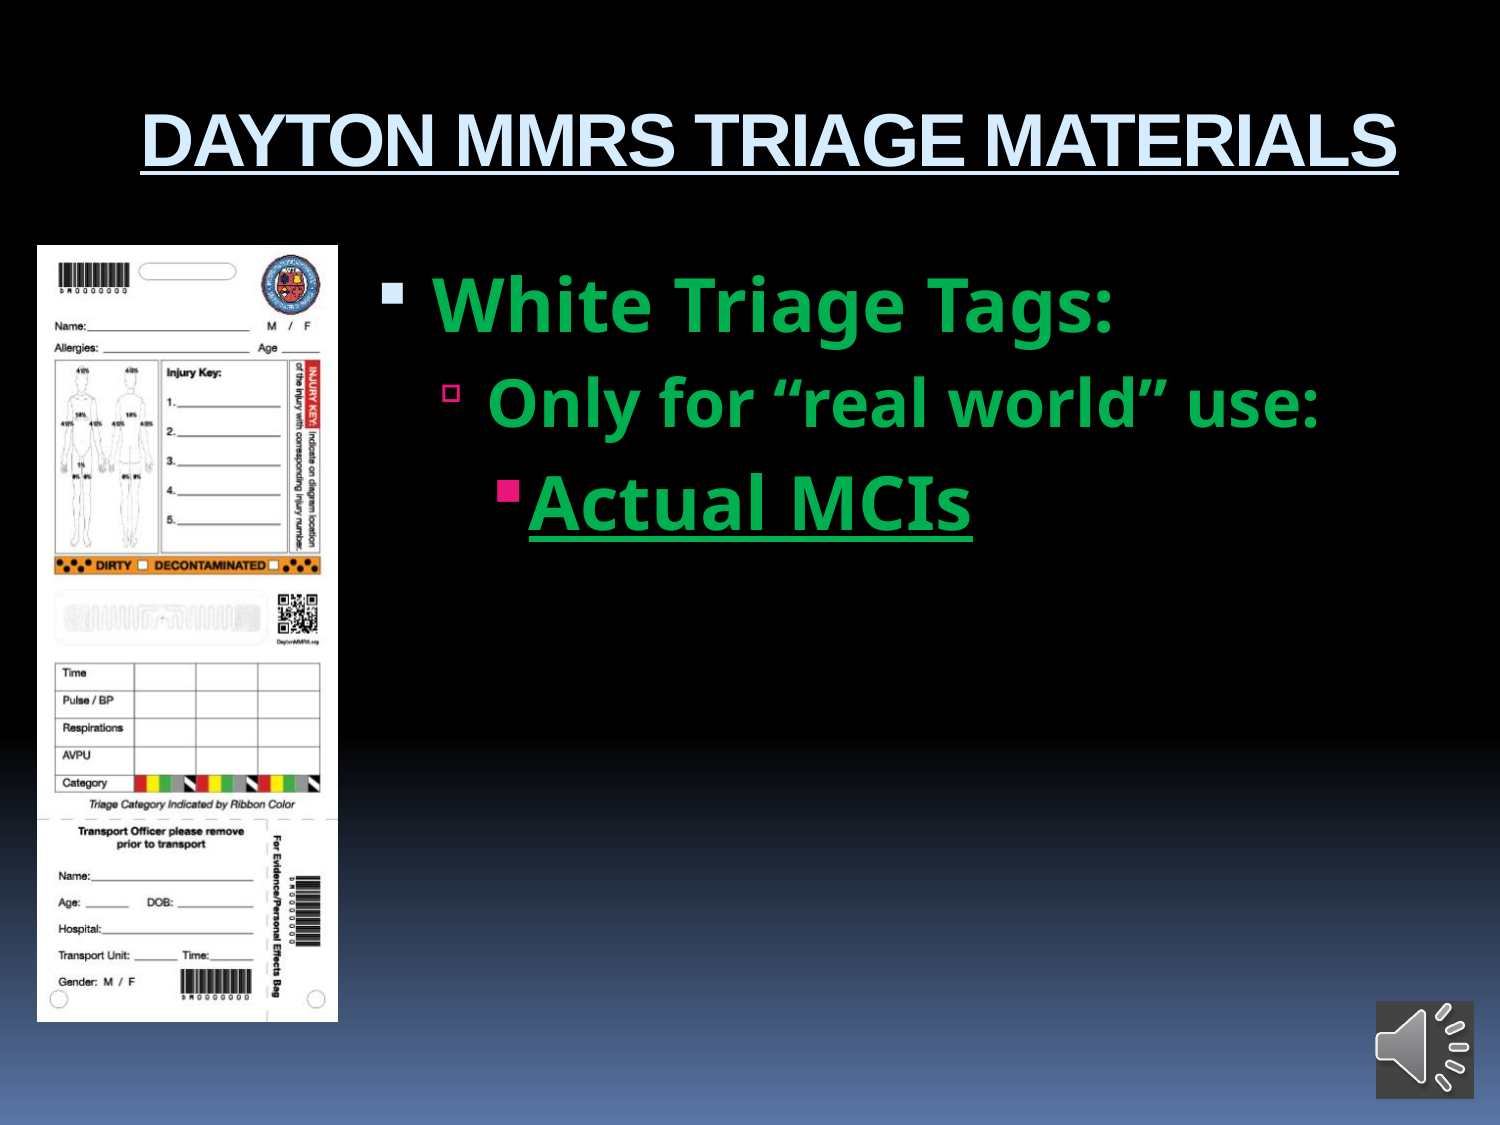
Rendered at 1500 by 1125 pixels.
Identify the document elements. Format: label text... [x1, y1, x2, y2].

picture [36, 245, 338, 1023]
list White Triage Tags: Only for “real world” use: Actual MCIs [350, 249, 1425, 1043]
picture [1374, 999, 1476, 1101]
title DAYTON MMRS TRIAGE MATERIALS [125, 83, 1450, 234]
